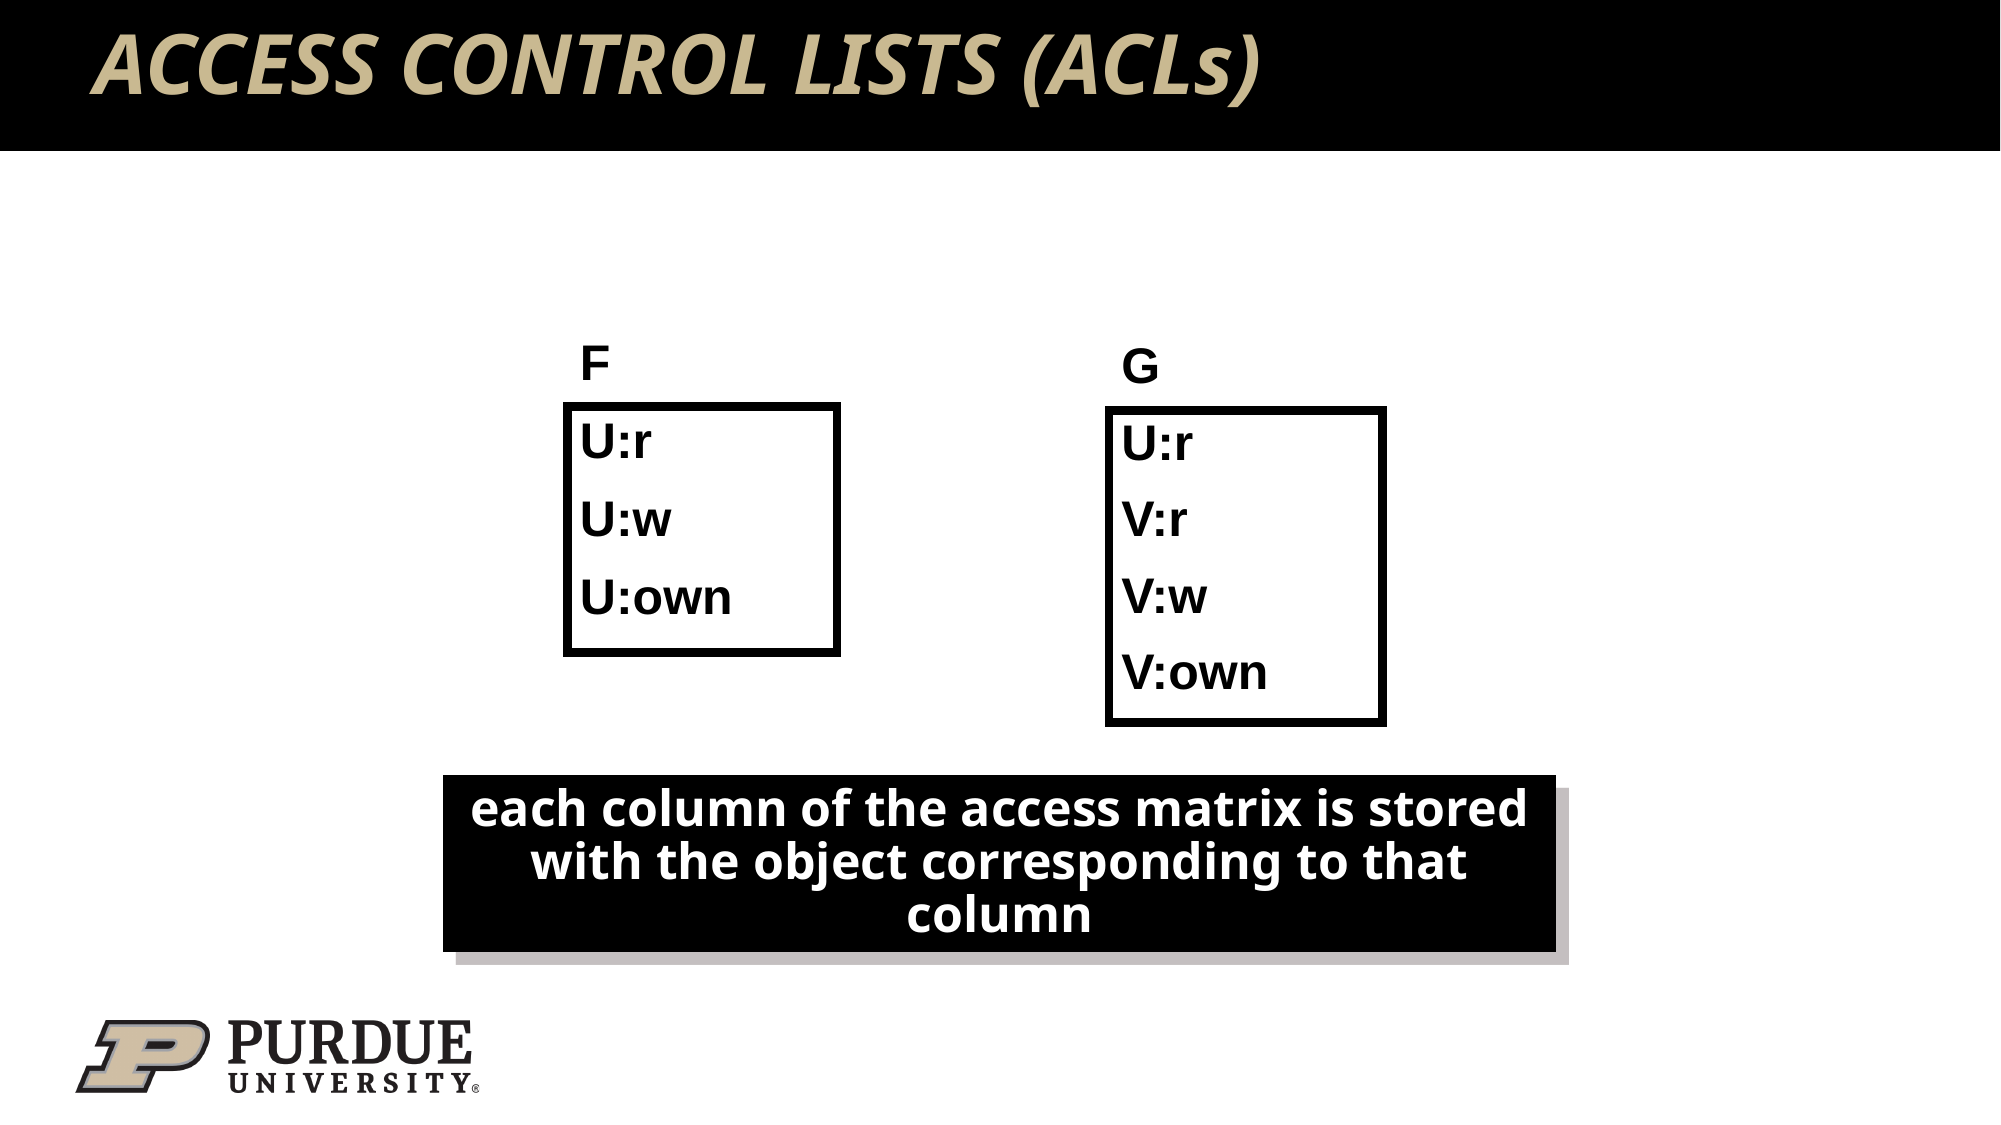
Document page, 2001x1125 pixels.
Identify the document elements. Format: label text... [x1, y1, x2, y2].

title ACCESS CONTROL LISTS (ACLs) [92, 19, 1908, 131]
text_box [447, 332, 1553, 900]
